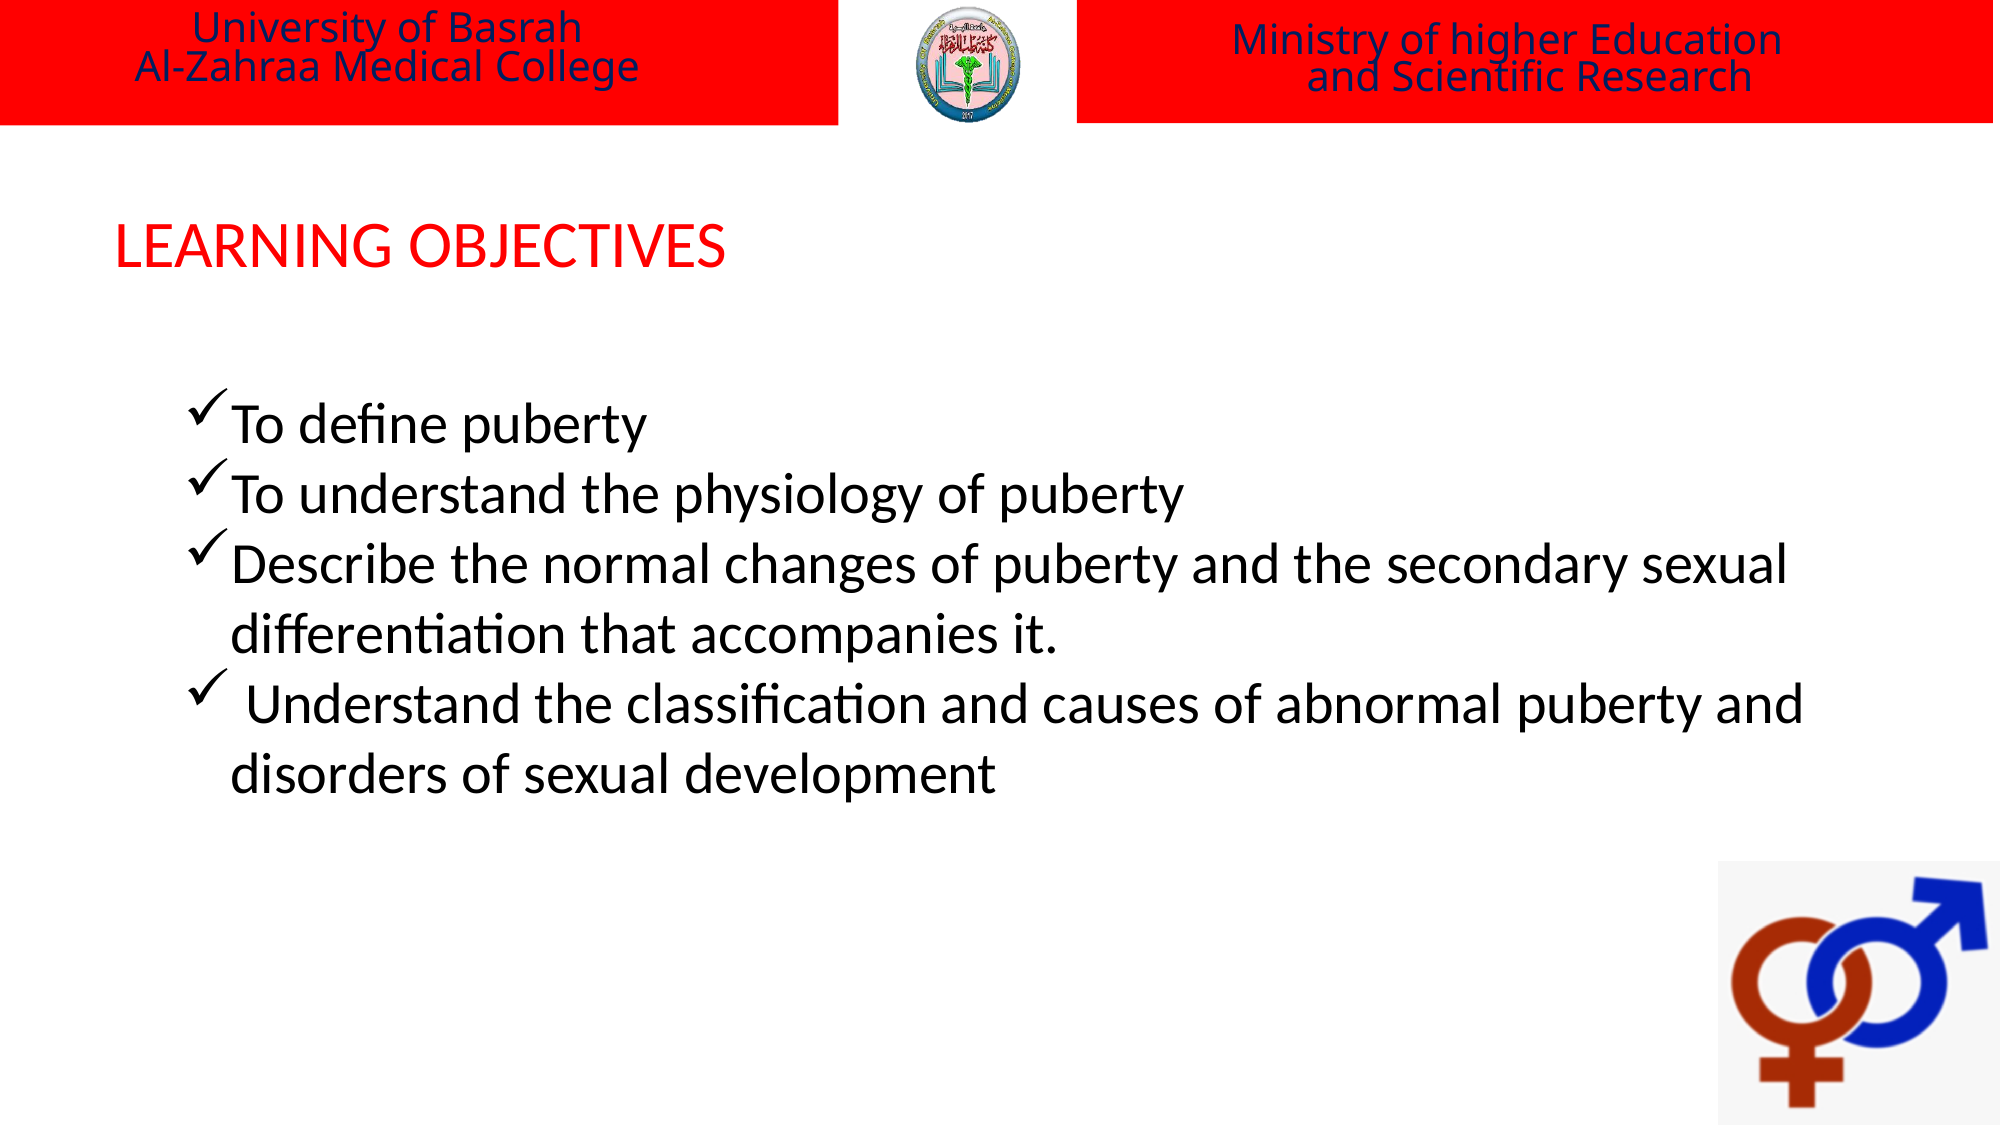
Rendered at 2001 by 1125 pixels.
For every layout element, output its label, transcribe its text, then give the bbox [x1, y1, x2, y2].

text_box To define puberty To understand the physiology of puberty Describe the normal changes of puberty and the secondary sexual differentiation that accompanies it. Understand the classification and causes of abnormal puberty and disorders of sexual development [168, 377, 1830, 813]
text_box University of Basrah Al-Zahraa Medical College [99, 10, 675, 90]
picture [1718, 861, 2000, 1125]
text_box LEARNING OBJECTIVES [99, 193, 916, 289]
text_box [915, 6, 1021, 123]
text_box [1076, 0, 1993, 124]
text_box [0, 0, 839, 126]
text_box Ministry of higher Education and Scientific Research [1213, 20, 1811, 100]
